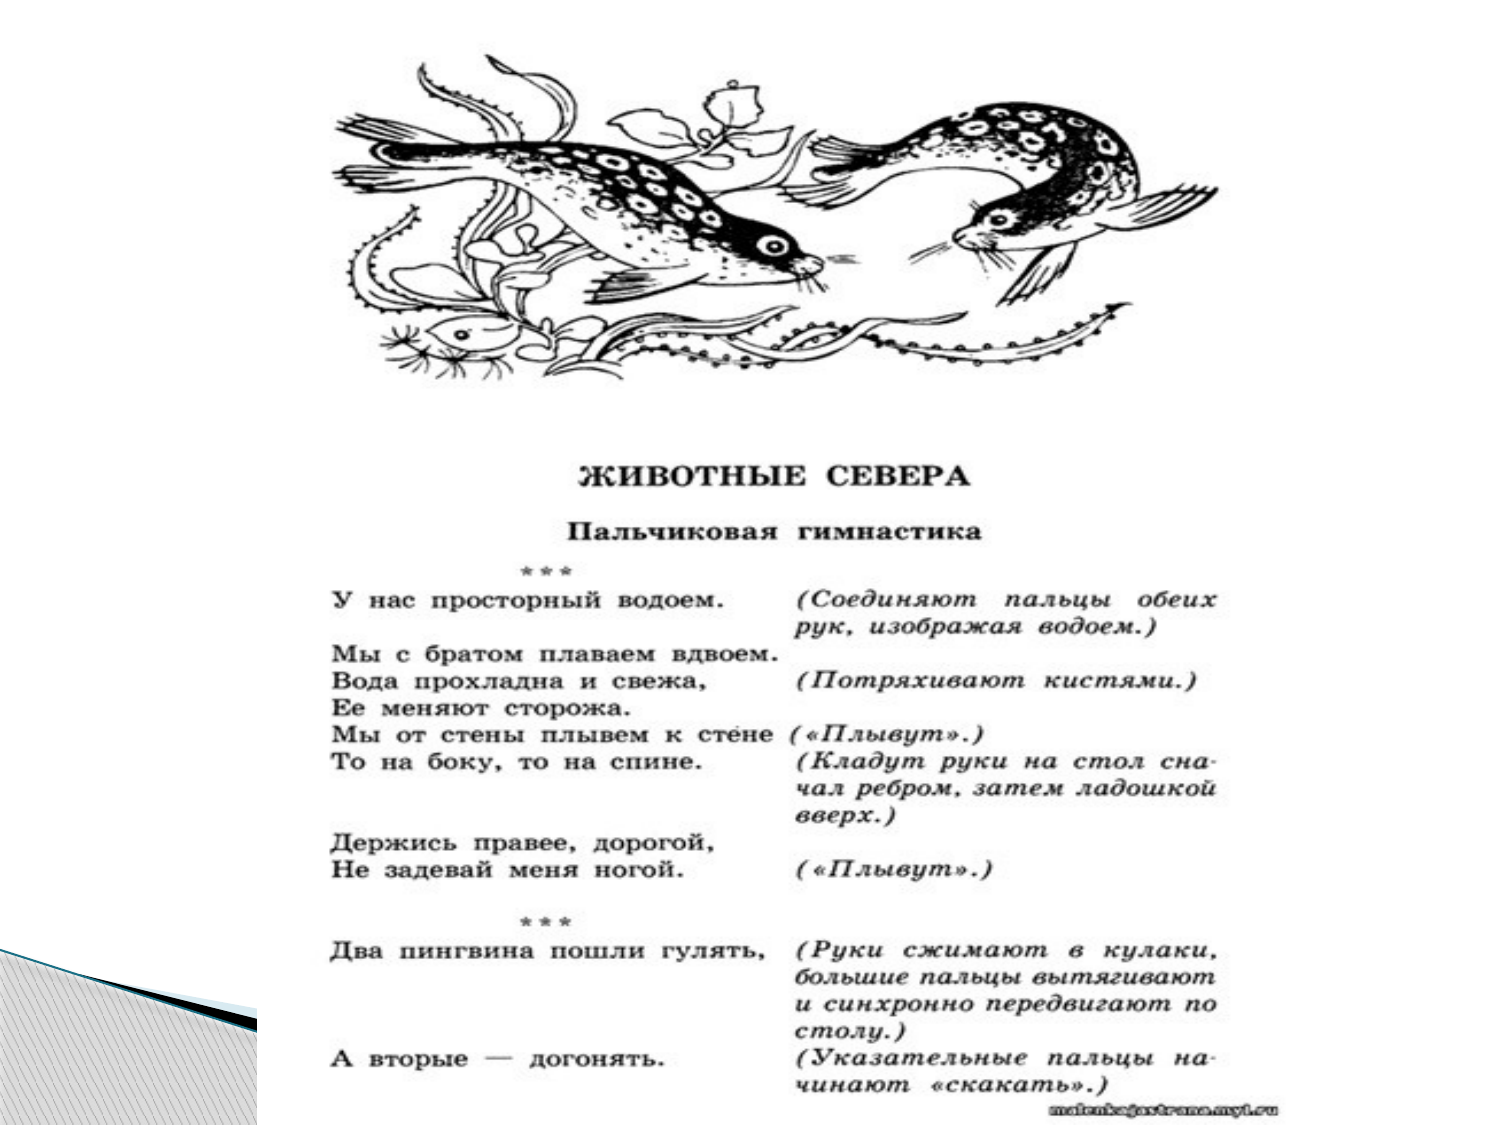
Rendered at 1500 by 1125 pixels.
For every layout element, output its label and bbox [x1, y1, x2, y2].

picture [257, 0, 1290, 1125]
